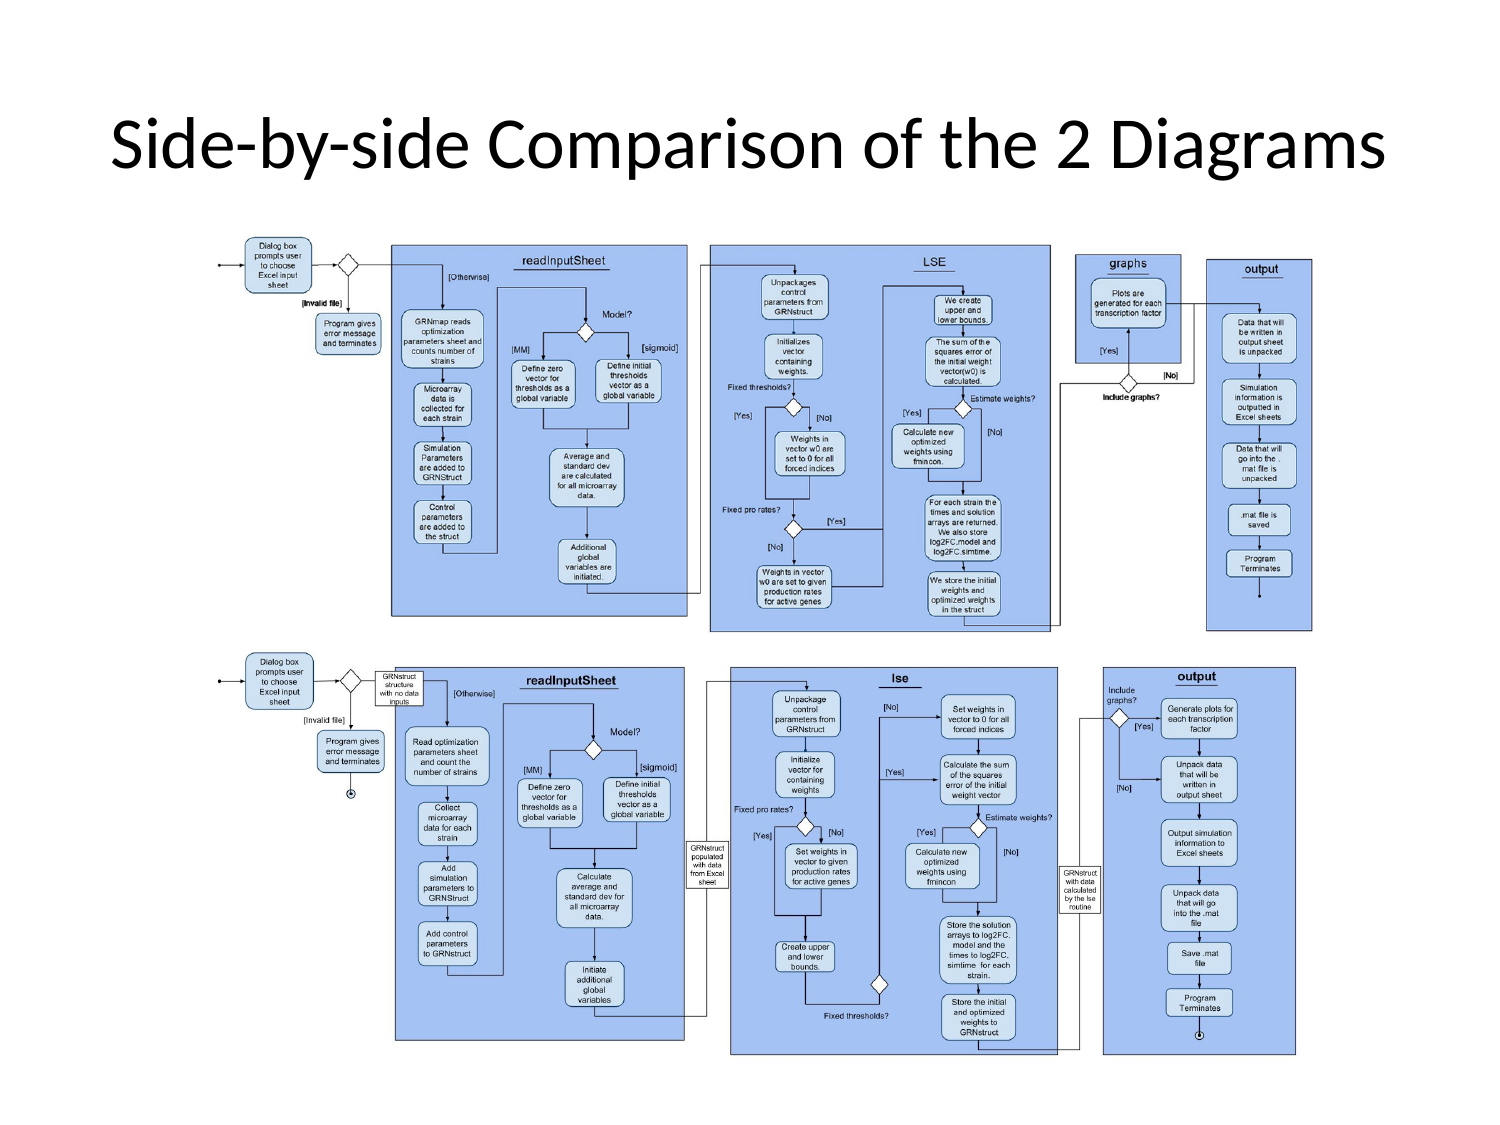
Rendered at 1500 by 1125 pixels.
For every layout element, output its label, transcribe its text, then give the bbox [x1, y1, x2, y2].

title Side-by-side Comparison of the 2 Diagrams [75, 45, 1425, 233]
picture [199, 232, 1313, 648]
picture [199, 649, 1313, 1068]
